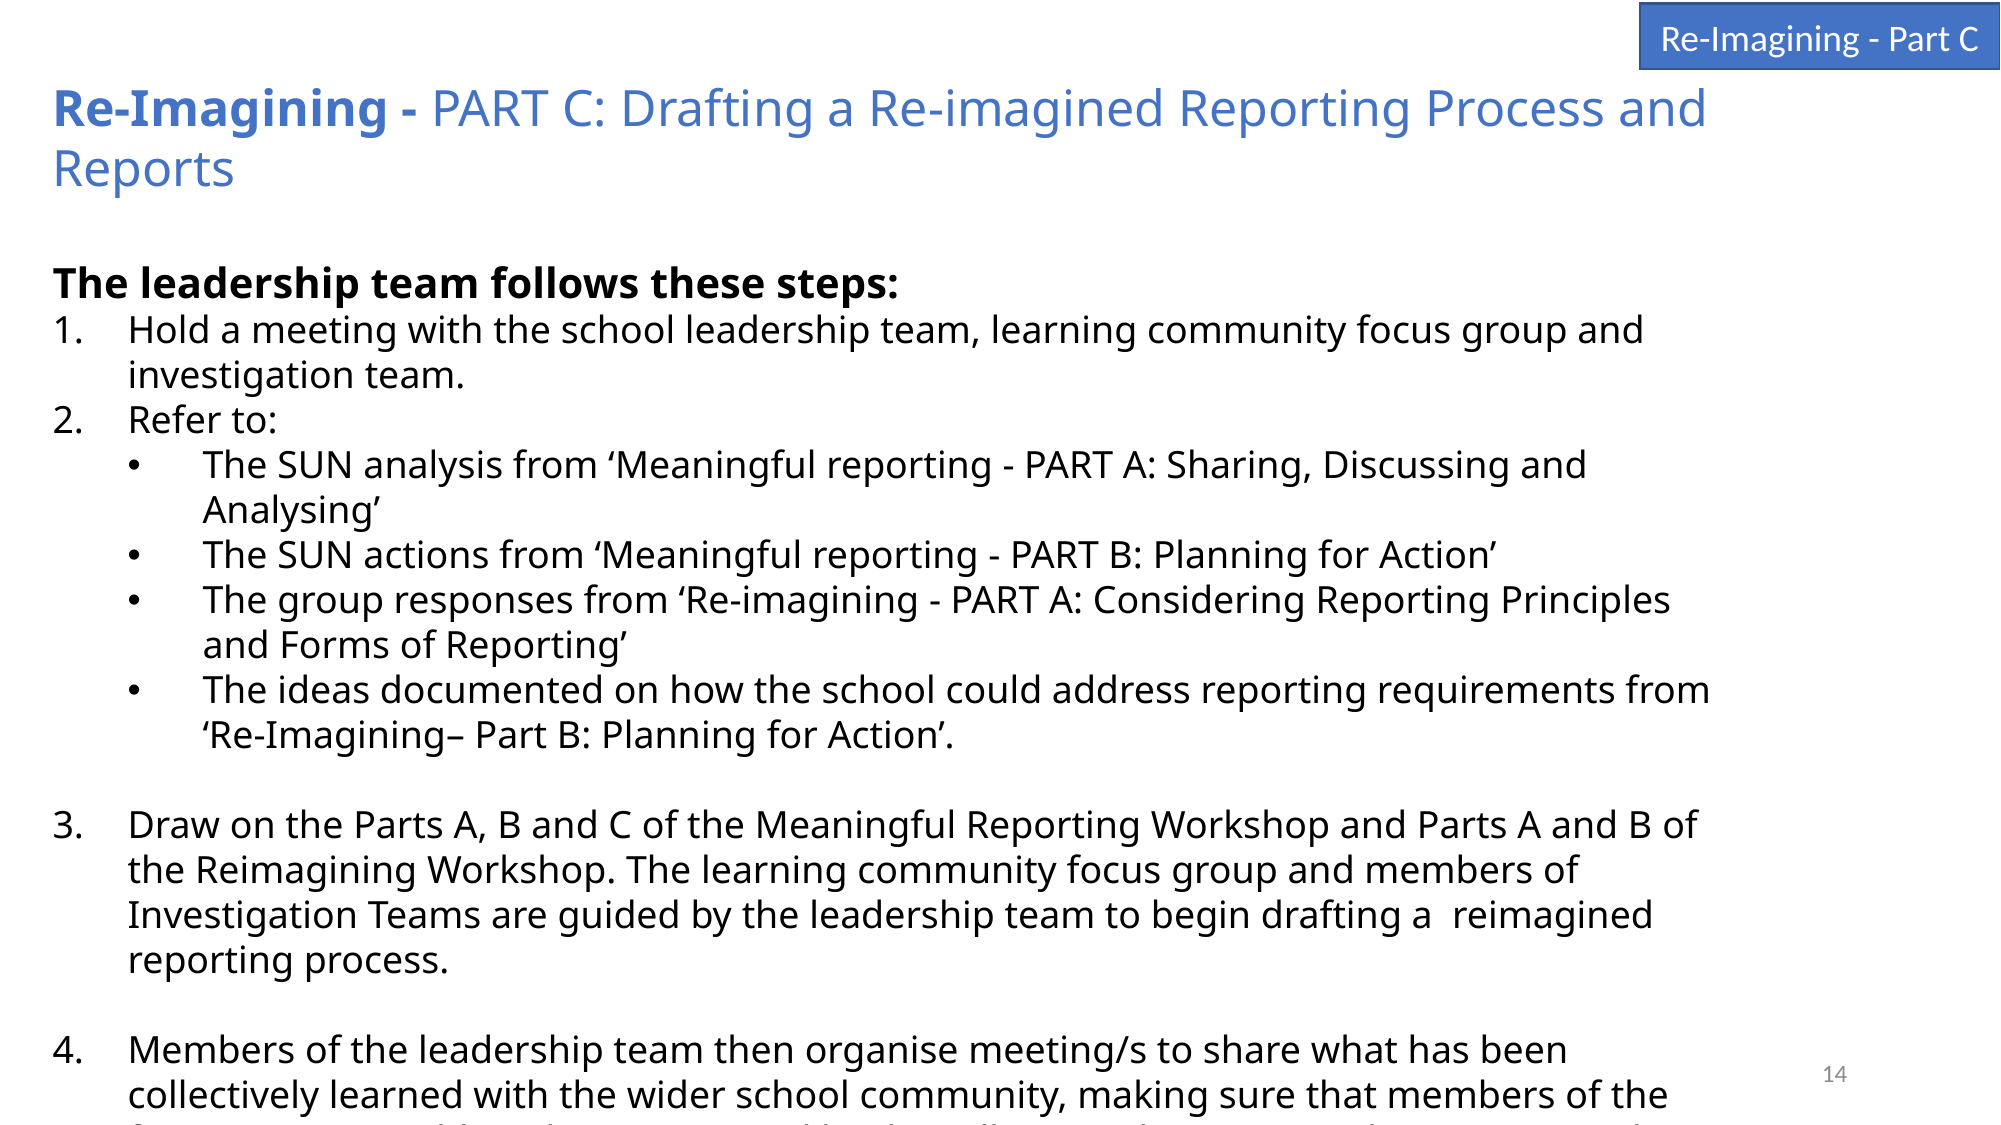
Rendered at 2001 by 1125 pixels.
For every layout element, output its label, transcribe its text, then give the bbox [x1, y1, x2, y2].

text_box Re-Imagining - Part C [1639, 2, 2000, 70]
slide_number 14 [1412, 1042, 1863, 1103]
text_box Re-Imagining - PART C: Drafting a Re-imagined Reporting Process and Reports The leadership team follows these steps: Hold a meeting with the school leadership team, learning community focus group and investigation team. Refer to: The SUN analysis from ‘Meaningful reporting - PART A: Sharing, Discussing and Analysing’ The SUN actions from ‘Meaningful reporting - PART B: Planning for Action’ The group responses from ‘Re-imagining - PART A: Considering Reporting Principles and Forms of Reporting’ The ideas documented on how the school could address reporting requirements from ‘Re-Imagining– Part B: Planning for Action’. Draw on the Parts A, B and C of the Meaningful Reporting Workshop and Parts A and B of the Reimagining Workshop. The learning community focus group and members of Investigation Teams are guided by the leadership team to begin drafting a reimagined reporting process. Members of the leadership team then organise meeting/s to share what has been collectively learned with the wider school community, making sure that members of the focus group are able to be present and lead small group discussions. This re-imagined reporting document will then be taken to the broader school community for further discussion and refinement. [37, 69, 1755, 1125]
